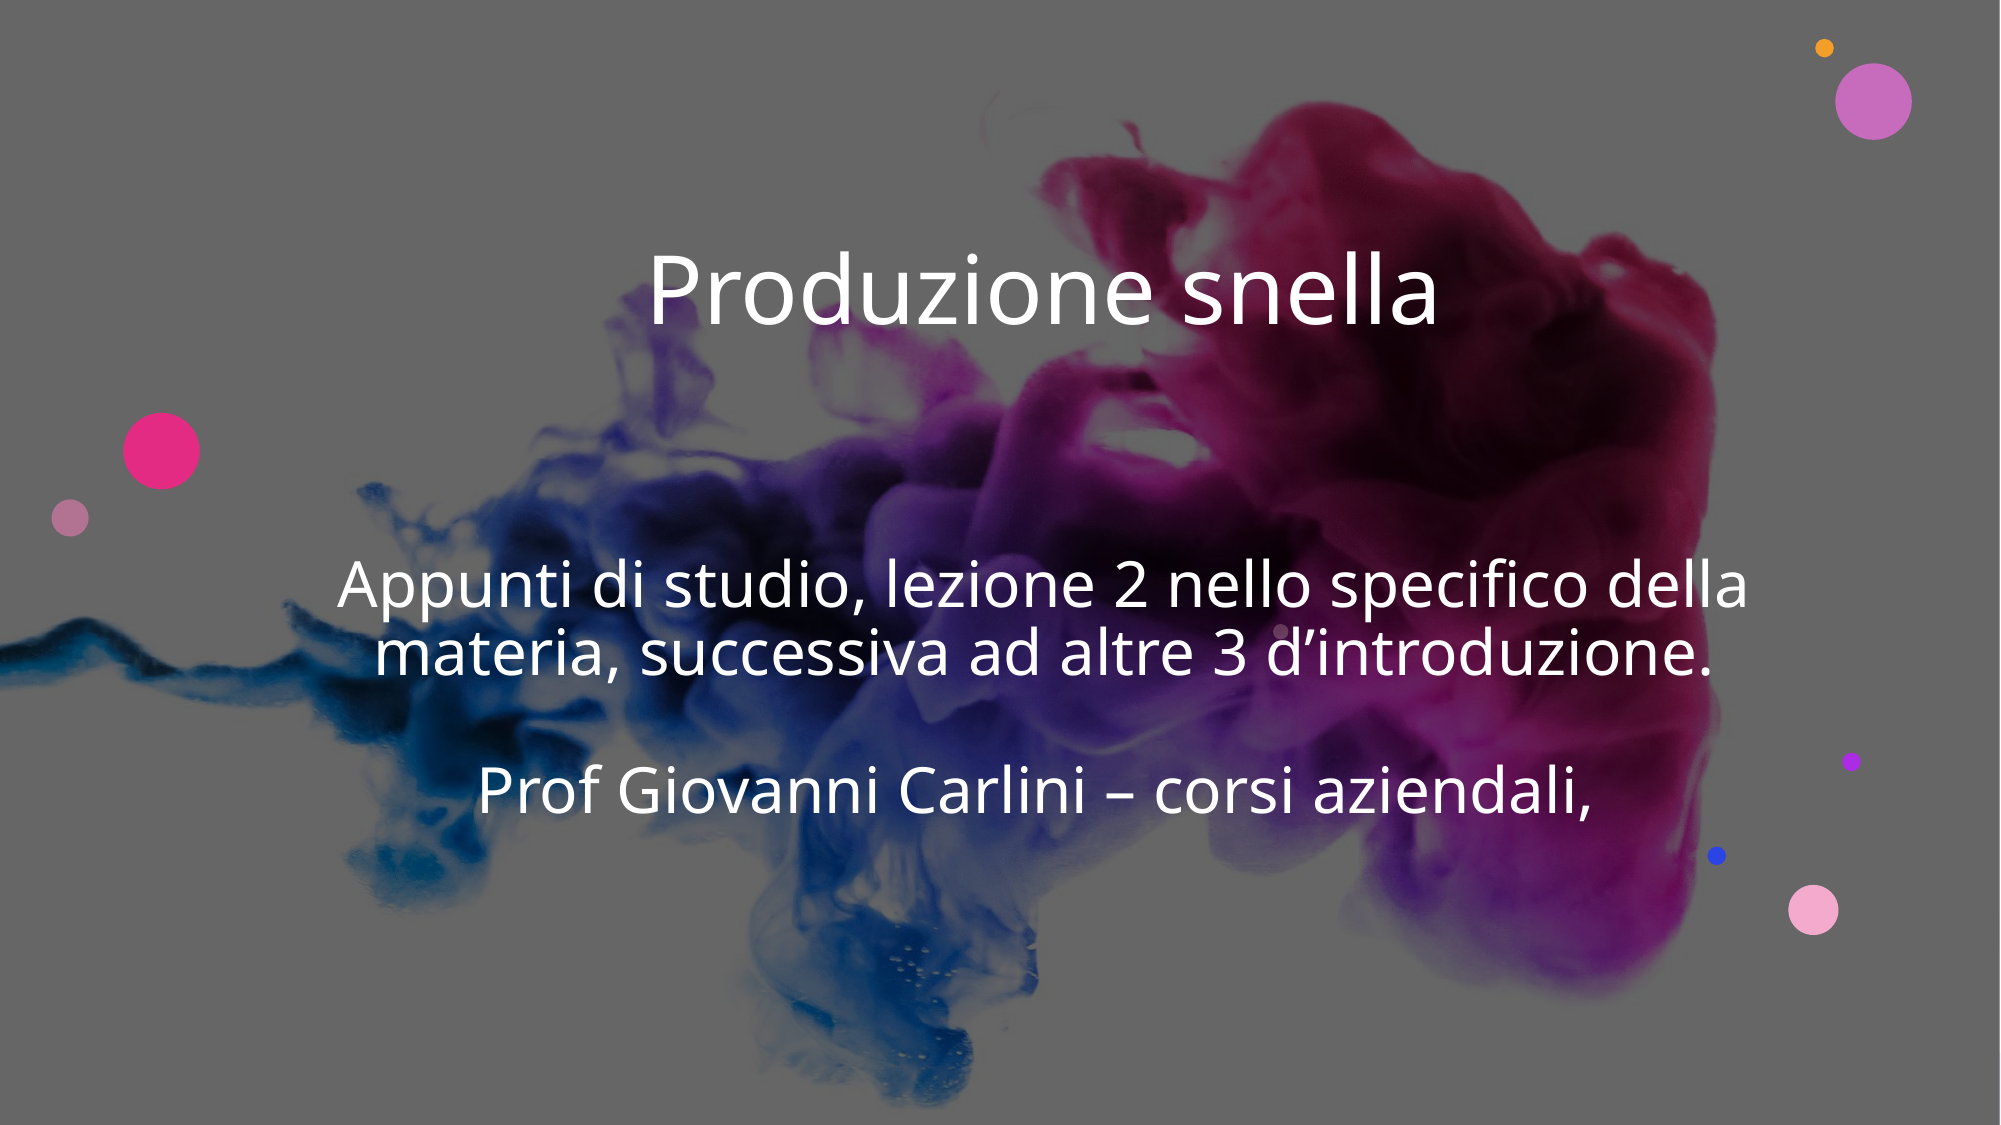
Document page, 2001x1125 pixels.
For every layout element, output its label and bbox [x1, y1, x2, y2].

picture [0, 0, 2000, 1125]
text_box [51, 38, 1912, 936]
